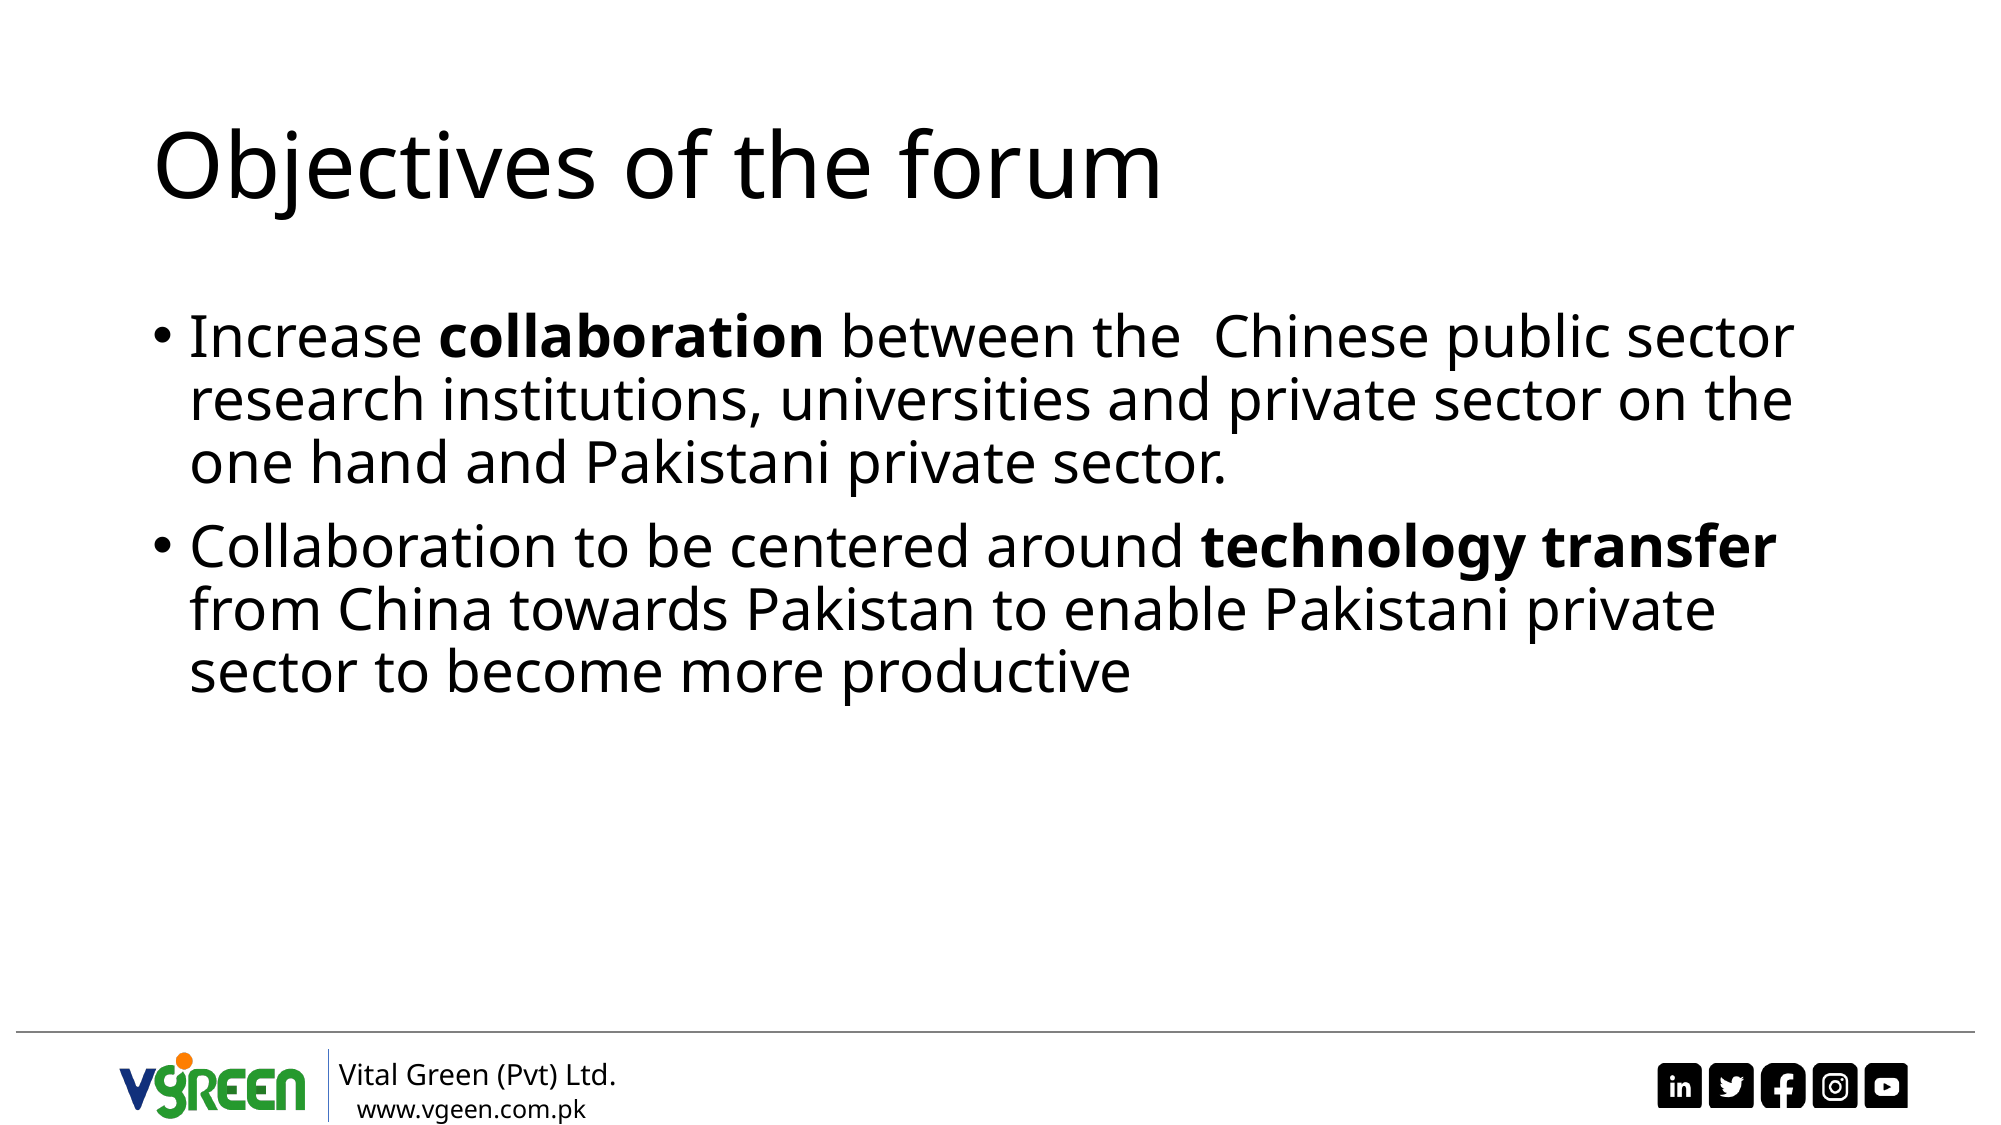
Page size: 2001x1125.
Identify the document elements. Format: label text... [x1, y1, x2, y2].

list Increase collaboration between the Chinese public sector research institutions, universities and private sector on the one hand and Pakistani private sector. Collaboration to be centered around technology transfer from China towards Pakistan to enable Pakistani private sector to become more productive [137, 299, 1863, 1014]
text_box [15, 1032, 1976, 1125]
title Objectives of the forum [137, 59, 1863, 278]
